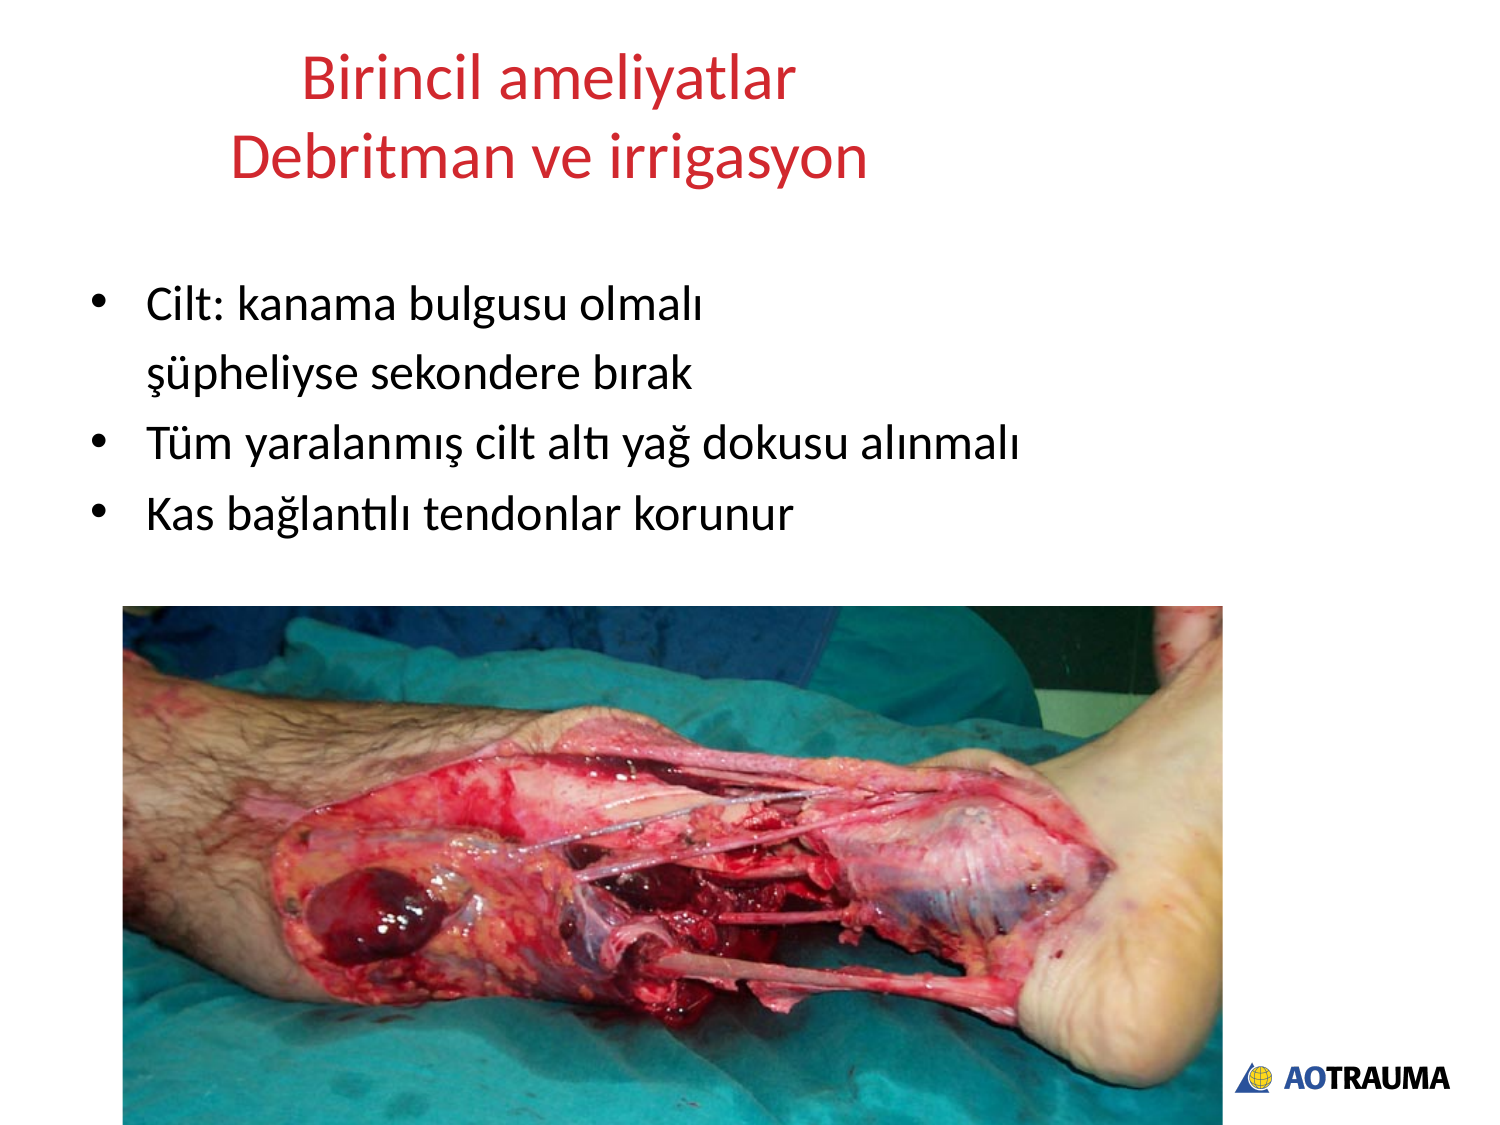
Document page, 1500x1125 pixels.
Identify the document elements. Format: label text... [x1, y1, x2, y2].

list Cilt: kanama bulgusu olmalı şüpheliyse sekondere bırak Tüm yaralanmış cilt altı yağ dokusu alınmalı Kas bağlantılı tendonlar korunur [75, 262, 1425, 1005]
picture [122, 606, 1223, 1125]
picture [1234, 1062, 1500, 1104]
title Birincil ameliyatlar Debritman ve irrigasyon [75, 25, 1025, 200]
